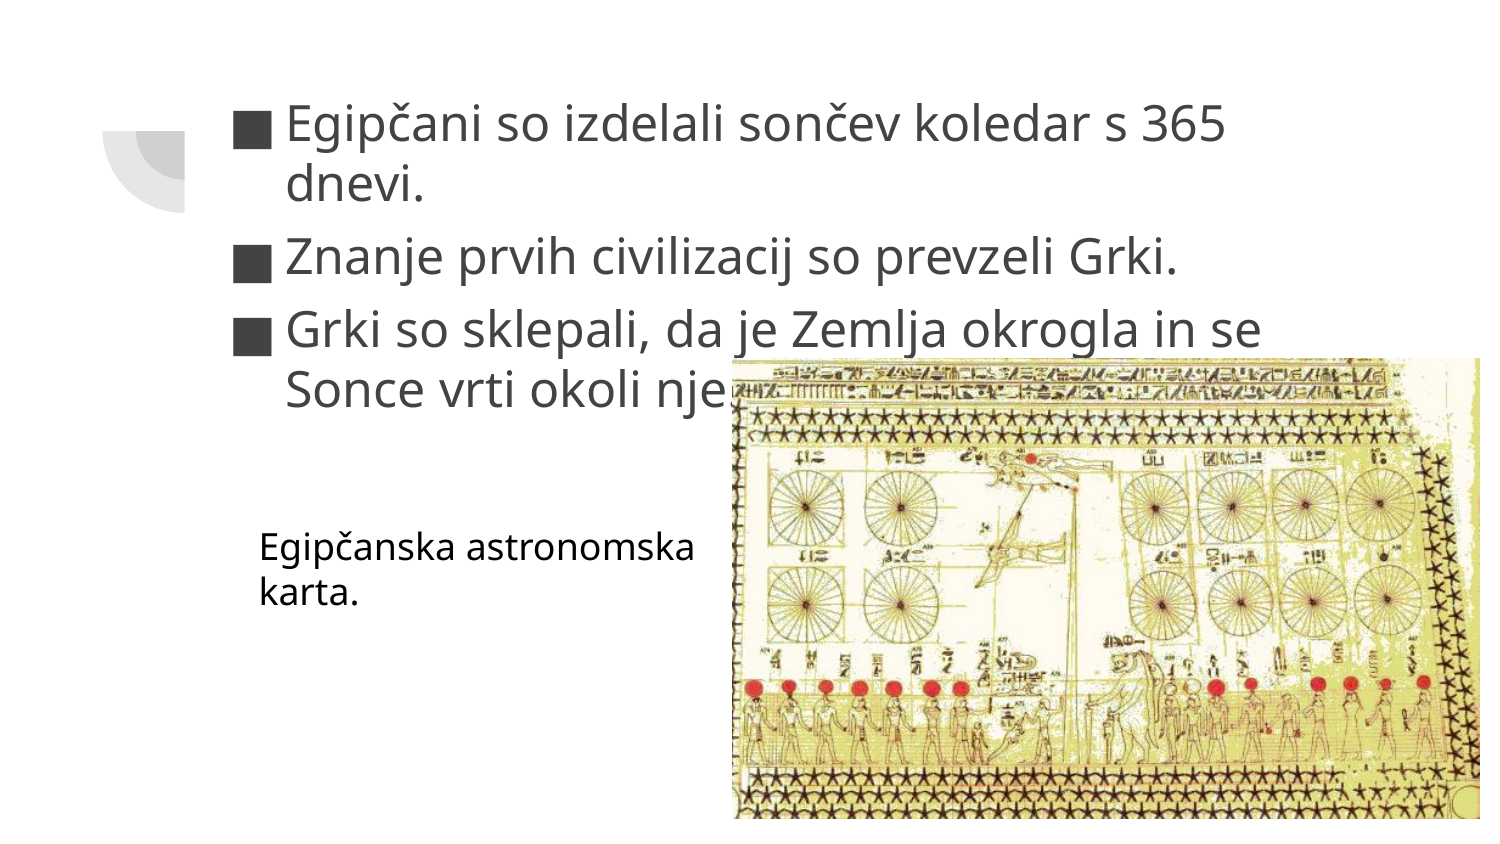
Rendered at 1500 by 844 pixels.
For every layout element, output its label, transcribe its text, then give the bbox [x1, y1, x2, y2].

text_box Egipčanska astronomska karta. [243, 507, 727, 819]
picture [732, 358, 1480, 819]
list Egipčani so izdelali sončev koledar s 365 dnevi. Znanje prvih civilizacij so prevzeli Grki. Grki so sklepali, da je Zemlja okrogla in se Sonce vrti okoli nje. [213, 76, 1368, 387]
